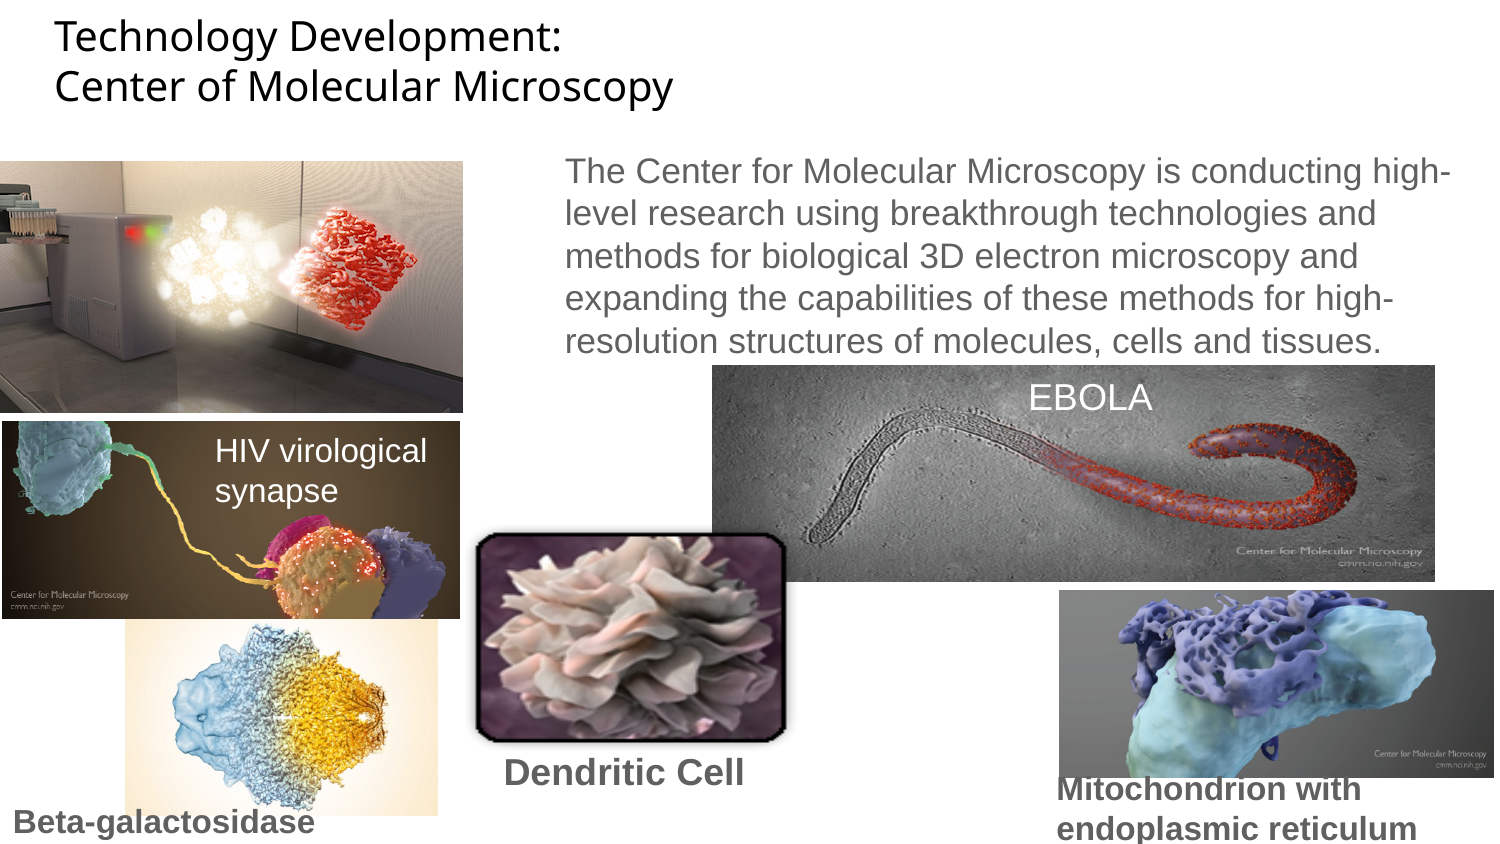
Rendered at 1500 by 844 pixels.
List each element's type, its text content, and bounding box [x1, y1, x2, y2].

picture [0, 160, 463, 413]
text_box Beta-galactosidase [0, 792, 331, 844]
text_box Mitochondrion with endoplasmic reticulum [1041, 759, 1500, 844]
picture [1059, 590, 1495, 779]
picture [462, 365, 1435, 754]
text_box Dendritic Cell [488, 763, 761, 801]
picture [1, 421, 460, 817]
text_box The Center for Molecular Microscopy is conducting high-level research using breakthrough technologies and methods for biological 3D electron microscopy and expanding the capabilities of these methods for high-resolution structures of molecules, cells and tissues. [549, 140, 1500, 368]
title Technology Development: Center of Molecular Microscopy [54, 9, 1405, 115]
